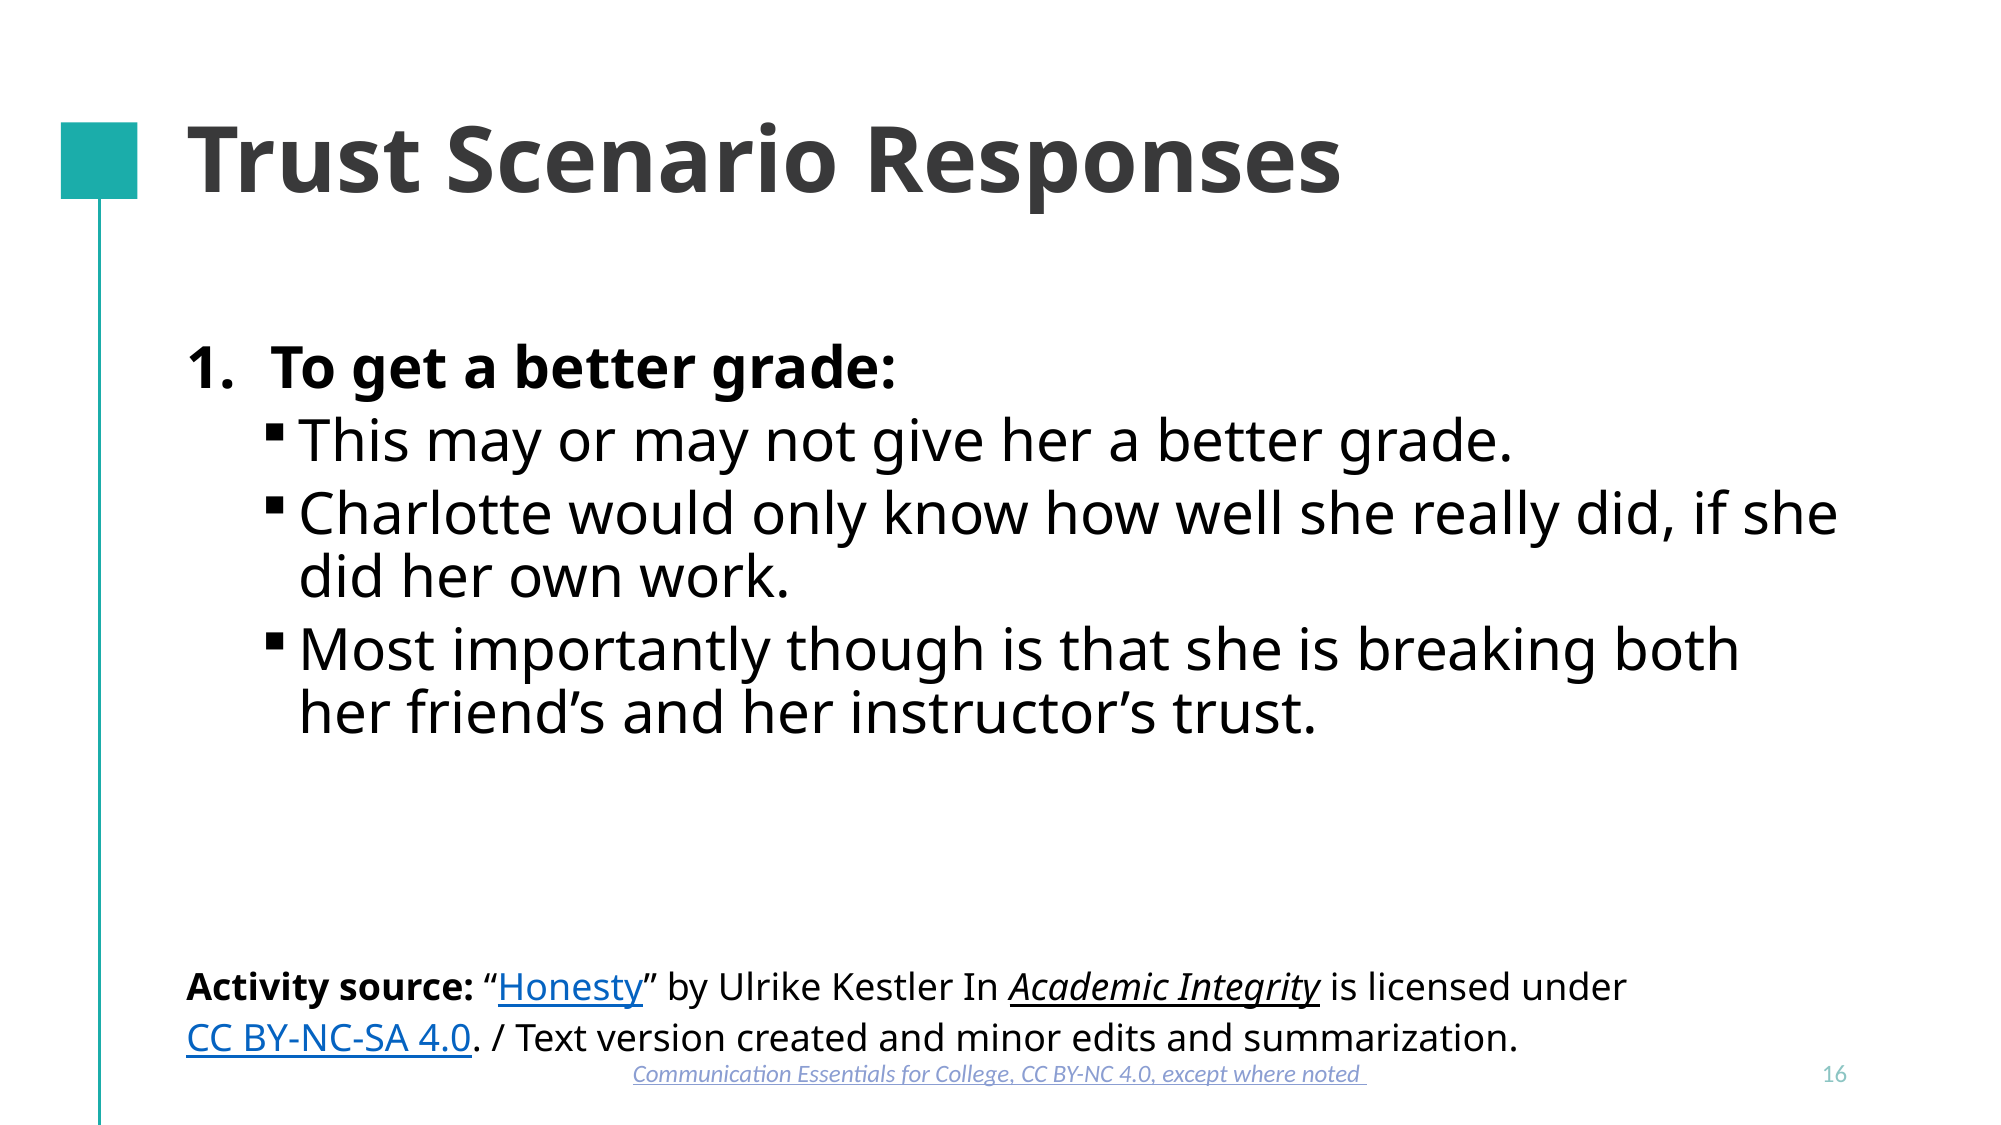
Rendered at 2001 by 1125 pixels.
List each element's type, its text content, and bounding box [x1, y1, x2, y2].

footer Communication Essentials for College, CC BY-NC 4.0, except where noted [590, 1042, 1410, 1102]
slide_number 16 [1412, 1042, 1863, 1103]
text_box Activity source: “Honesty” by Ulrike Kestler In Academic Integrity is licensed under CC BY-NC-SA 4.0. / Text version created and minor edits and summarization. [171, 955, 1898, 1073]
title Trust Scenario Responses [171, 105, 1863, 278]
list To get a better grade: This may or may not give her a better grade. Charlotte would only know how well she really did, if she did her own work. Most importantly though is that she is breaking both her friend’s and her instructor’s trust. [171, 330, 1863, 955]
